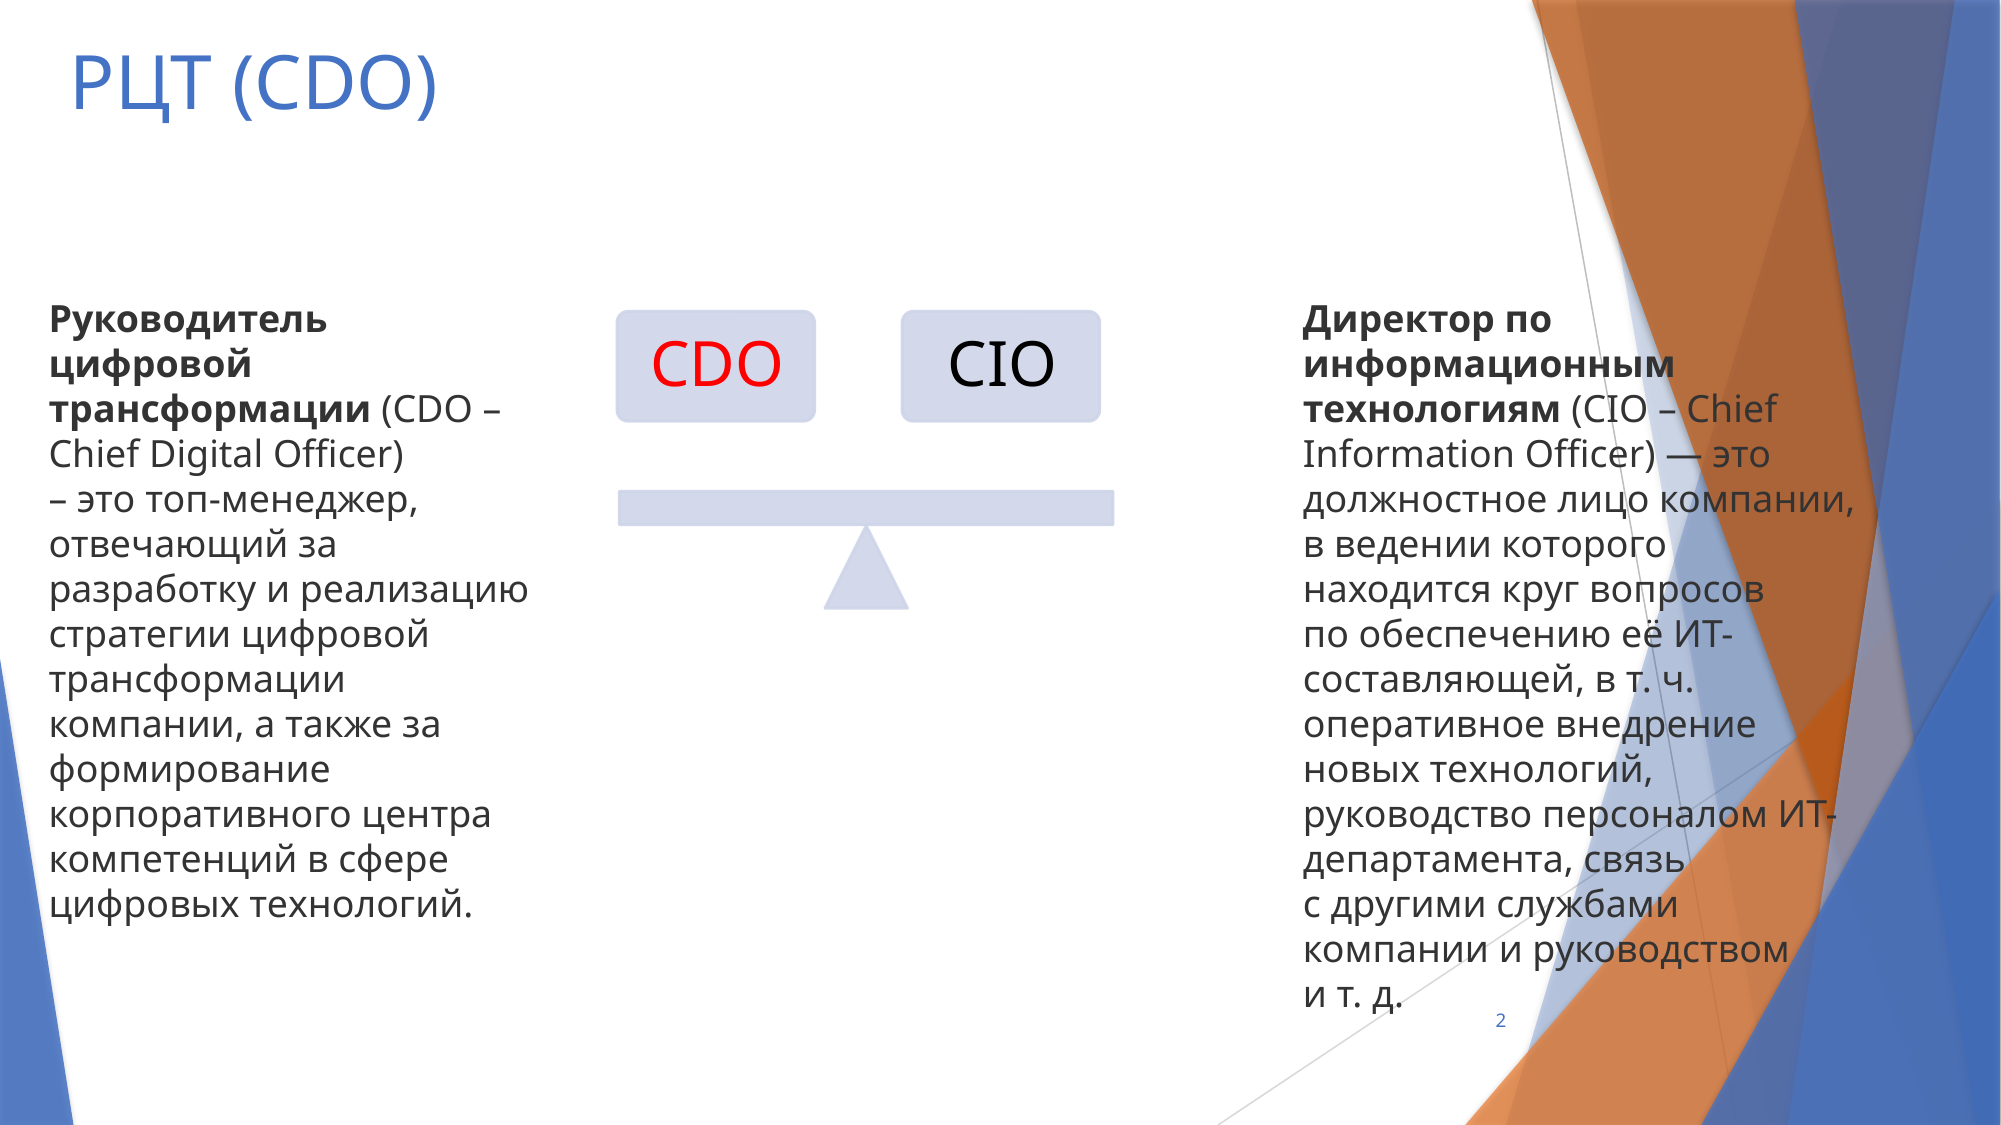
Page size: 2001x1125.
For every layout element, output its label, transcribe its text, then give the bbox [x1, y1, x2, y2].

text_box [198, 59, 1534, 609]
title РЦТ (CDO) [55, 27, 1466, 146]
slide_number 2 [1409, 991, 1522, 1051]
text_box Руководитель цифровой трансформации (CDO – Chief Digital Officer) – это топ-менеджер, отвечающий за разработку и реализацию стратегии цифровой трансформации компании, а также за формирование корпоративного центра компетенций в сфере цифровых технологий. [33, 287, 554, 933]
list Директор по информационным технологиям (CIO – Chief Information Officer) — это должностное лицо компании, в ведении которого находится круг вопросов по обеспечению её ИТ-составляющей, в т. ч. оперативное внедрение новых технологий, руководство персоналом ИТ-департамента, связь с другими службами компании и руководством и т. д. [1287, 287, 1877, 1023]
